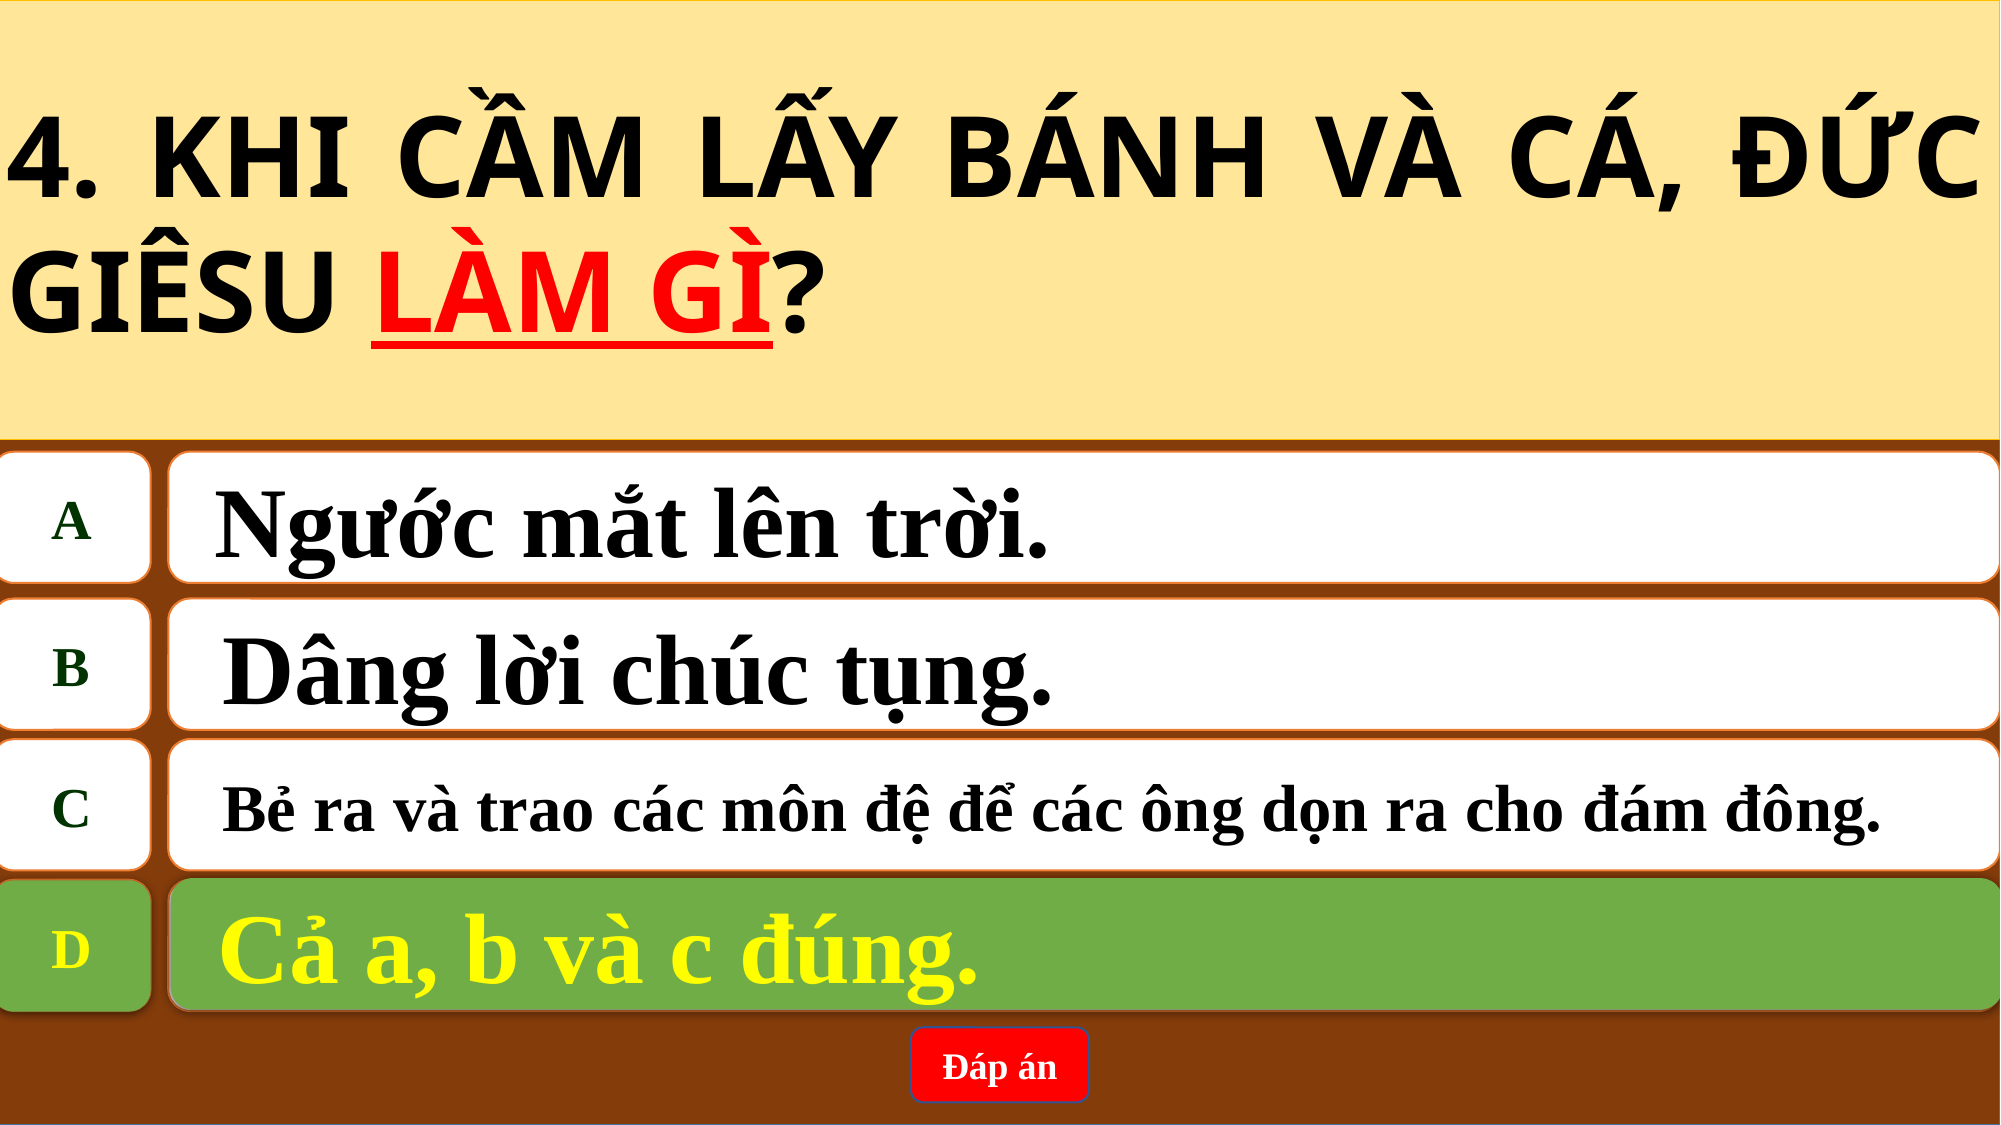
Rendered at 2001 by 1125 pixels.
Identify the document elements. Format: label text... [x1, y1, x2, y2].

text_box [0, 871, 185, 878]
text_box [0, 440, 2000, 451]
text_box [0, 730, 2000, 739]
text_box [1983, 871, 2000, 878]
text_box Đáp án [909, 1026, 1091, 1104]
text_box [0, 739, 2000, 871]
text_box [0, 598, 2000, 730]
text_box [0, 583, 2000, 598]
text_box 4. KHI CẦM LẤY BÁNH VÀ CÁ, ĐỨC GIÊSU LÀM GÌ? [0, 0, 2000, 440]
text_box [0, 1012, 2000, 1125]
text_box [0, 878, 2000, 1012]
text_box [0, 451, 2000, 583]
